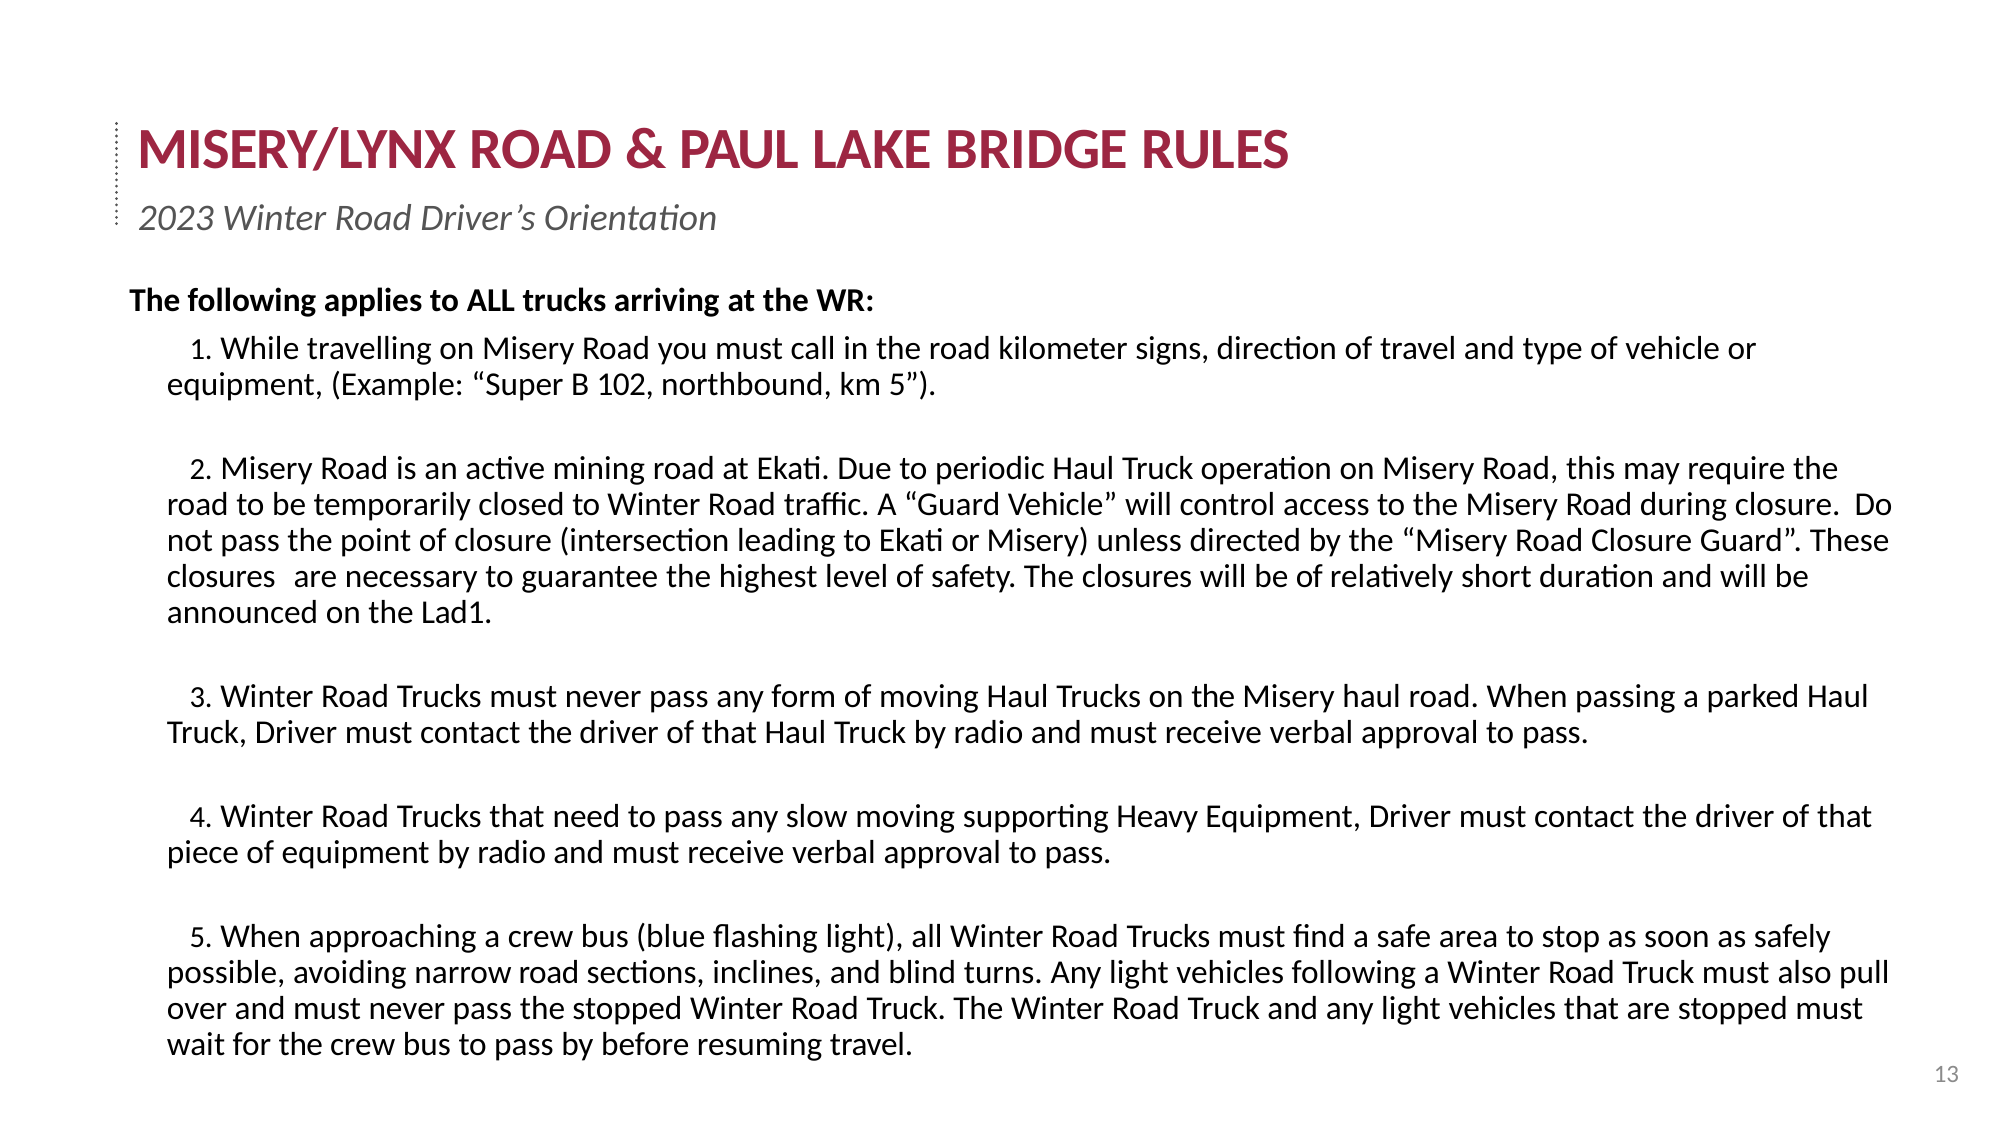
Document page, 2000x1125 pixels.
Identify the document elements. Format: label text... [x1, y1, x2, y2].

text_box The following applies to ALL trucks arriving at the WR: While travelling on Misery Road you must call in the road kilometer signs, direction of travel and type of vehicle or equipment, (Example: “Super B 102, northbound, km 5”). Misery Road is an active mining road at Ekati. Due to periodic Haul Truck operation on Misery Road, this may require the road to be temporarily closed to Winter Road traffic. A “Guard Vehicle” will control access to the Misery Road during closure. Do not pass the point of closure (intersection leading to Ekati or Misery) unless directed by the “Misery Road Closure Guard”. These closures are necessary to guarantee the highest level of safety. The closures will be of relatively short duration and will be announced on the Lad1. Winter Road Trucks must never pass any form of moving Haul Trucks on the Misery haul road. When passing a parked Haul Truck, Driver must contact the driver of that Haul Truck by radio and must receive verbal approval to pass. Winter Road Trucks that need to pass any slow moving supporting Heavy Equipment, Driver must contact the driver of that piece of equipment by radio and must receive verbal approval to pass. When approaching a crew bus (blue flashing light), all Winter Road Trucks must find a safe area to stop as soon as safely possible, avoiding narrow road sections, inclines, and blind turns. Any light vehicles following a Winter Road Truck must also pull over and must never pass the stopped Winter Road Truck. The Winter Road Truck and any light vehicles that are stopped must wait for the crew bus to pass by before resuming travel. [112, 275, 1925, 1071]
title MISERY/LYNX ROAD & PAUL LAKE BRIDGE RULES [122, 45, 1900, 185]
list 2023 Winter Road Driver’s Orientation [122, 185, 1900, 275]
slide_number 13 [1507, 1042, 1975, 1103]
